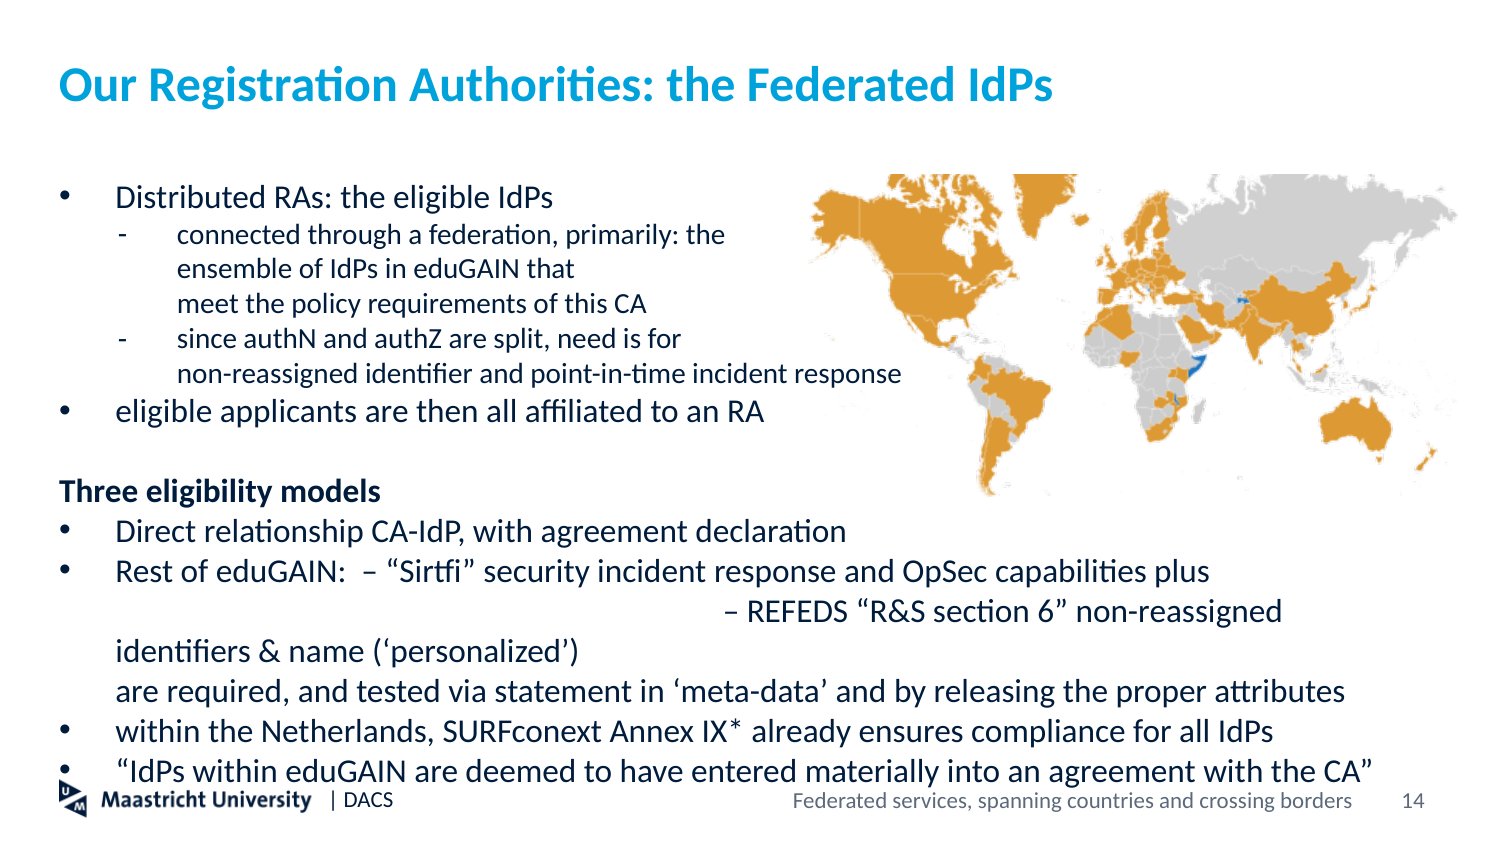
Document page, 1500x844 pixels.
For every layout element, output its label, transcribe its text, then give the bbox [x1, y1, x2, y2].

slide_number 14 [1364, 777, 1425, 823]
list Distributed RAs: the eligible IdPs connected through a federation, primarily: the ensemble of IdPs in eduGAIN that meet the policy requirements of this CA since authN and authZ are split, need is for non-reassigned identifier and point-in-time incident response eligible applicants are then all affiliated to an RA Three eligibility models Direct relationship CA-IdP, with agreement declaration Rest of eduGAIN: – “Sirtfi” security incident response and OpSec capabilities plus – REFEDS “R&S section 6” non-reassigned identifiers & name (‘personalized’) are required, and tested via statement in ‘meta-data’ and by releasing the proper attributes within the Netherlands, SURFconext Annex IX* already ensures compliance for all IdPs “IdPs within eduGAIN are deemed to have entered materially into an agreement with the CA” [59, 174, 1425, 754]
footer Federated services, spanning countries and crossing borders [700, 777, 1354, 823]
picture [808, 174, 1458, 497]
title Our Registration Authorities: the Federated IdPs [59, 50, 1425, 144]
